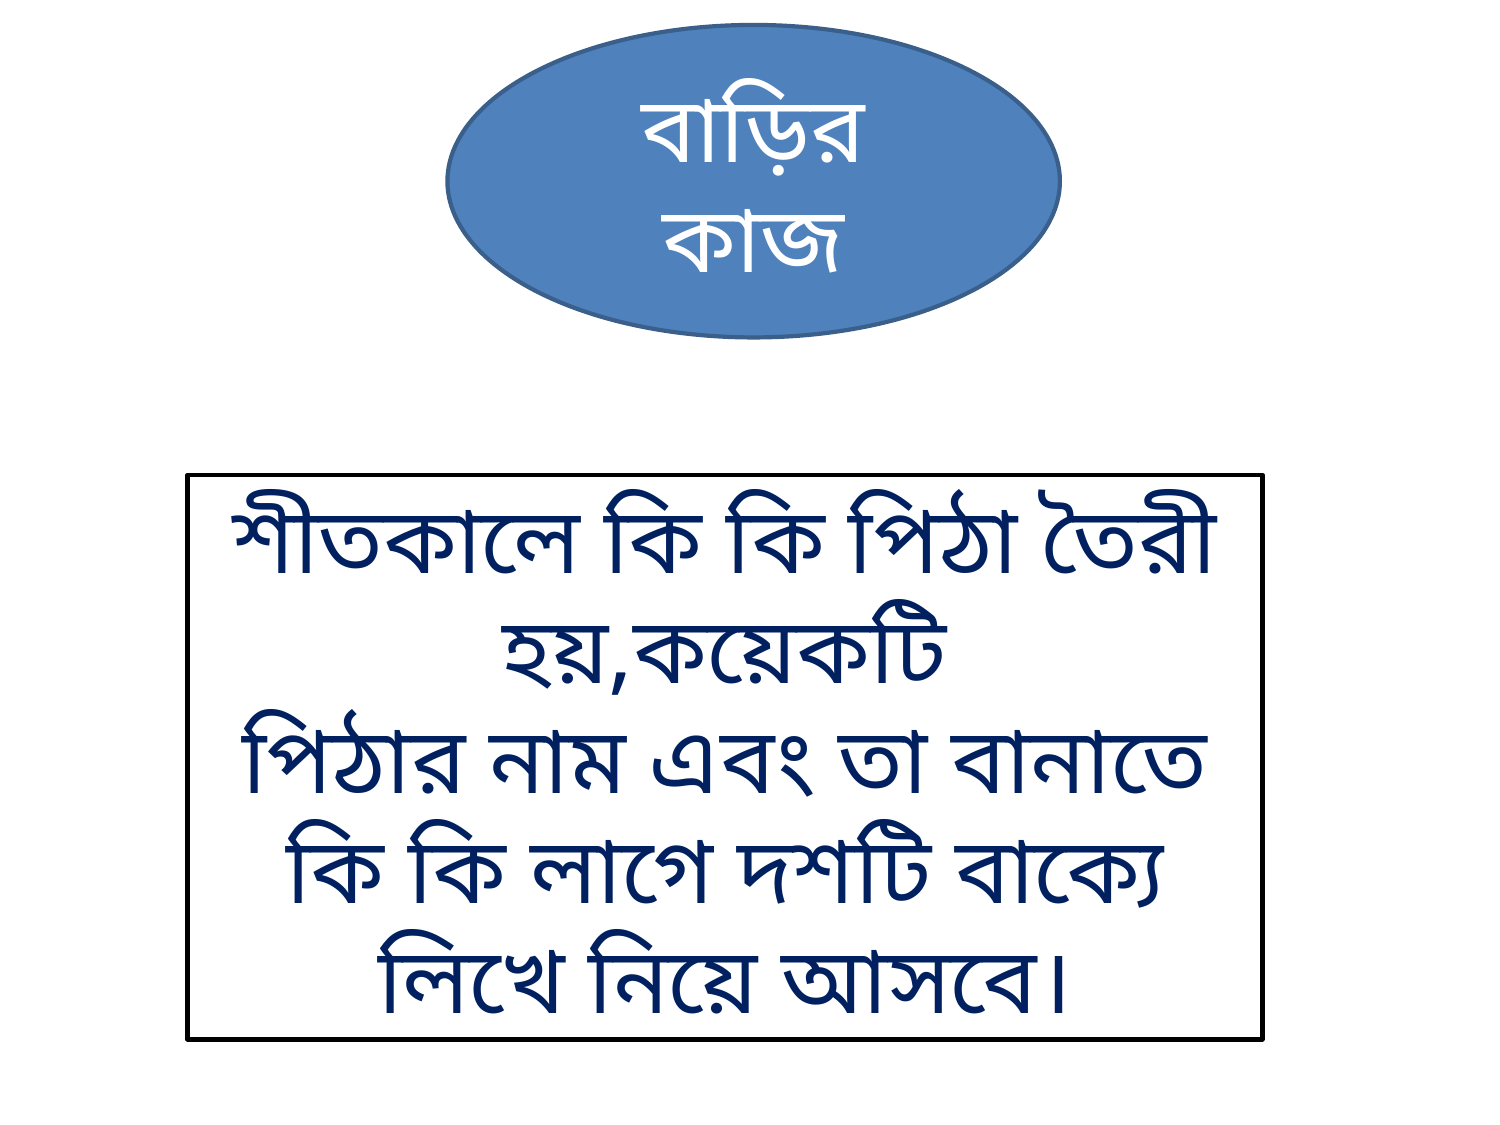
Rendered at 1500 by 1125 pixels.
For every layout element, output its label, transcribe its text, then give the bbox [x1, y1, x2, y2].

text_box শীতকালে কি কি পিঠা তৈরী হয়,কয়েকটি পিঠার নাম এবং তা বানাতে কি কি লাগে দশটি বাক্যে লিখে নিয়ে আসবে। [185, 473, 1265, 1042]
text_box বাড়ির কাজ [445, 22, 1063, 340]
